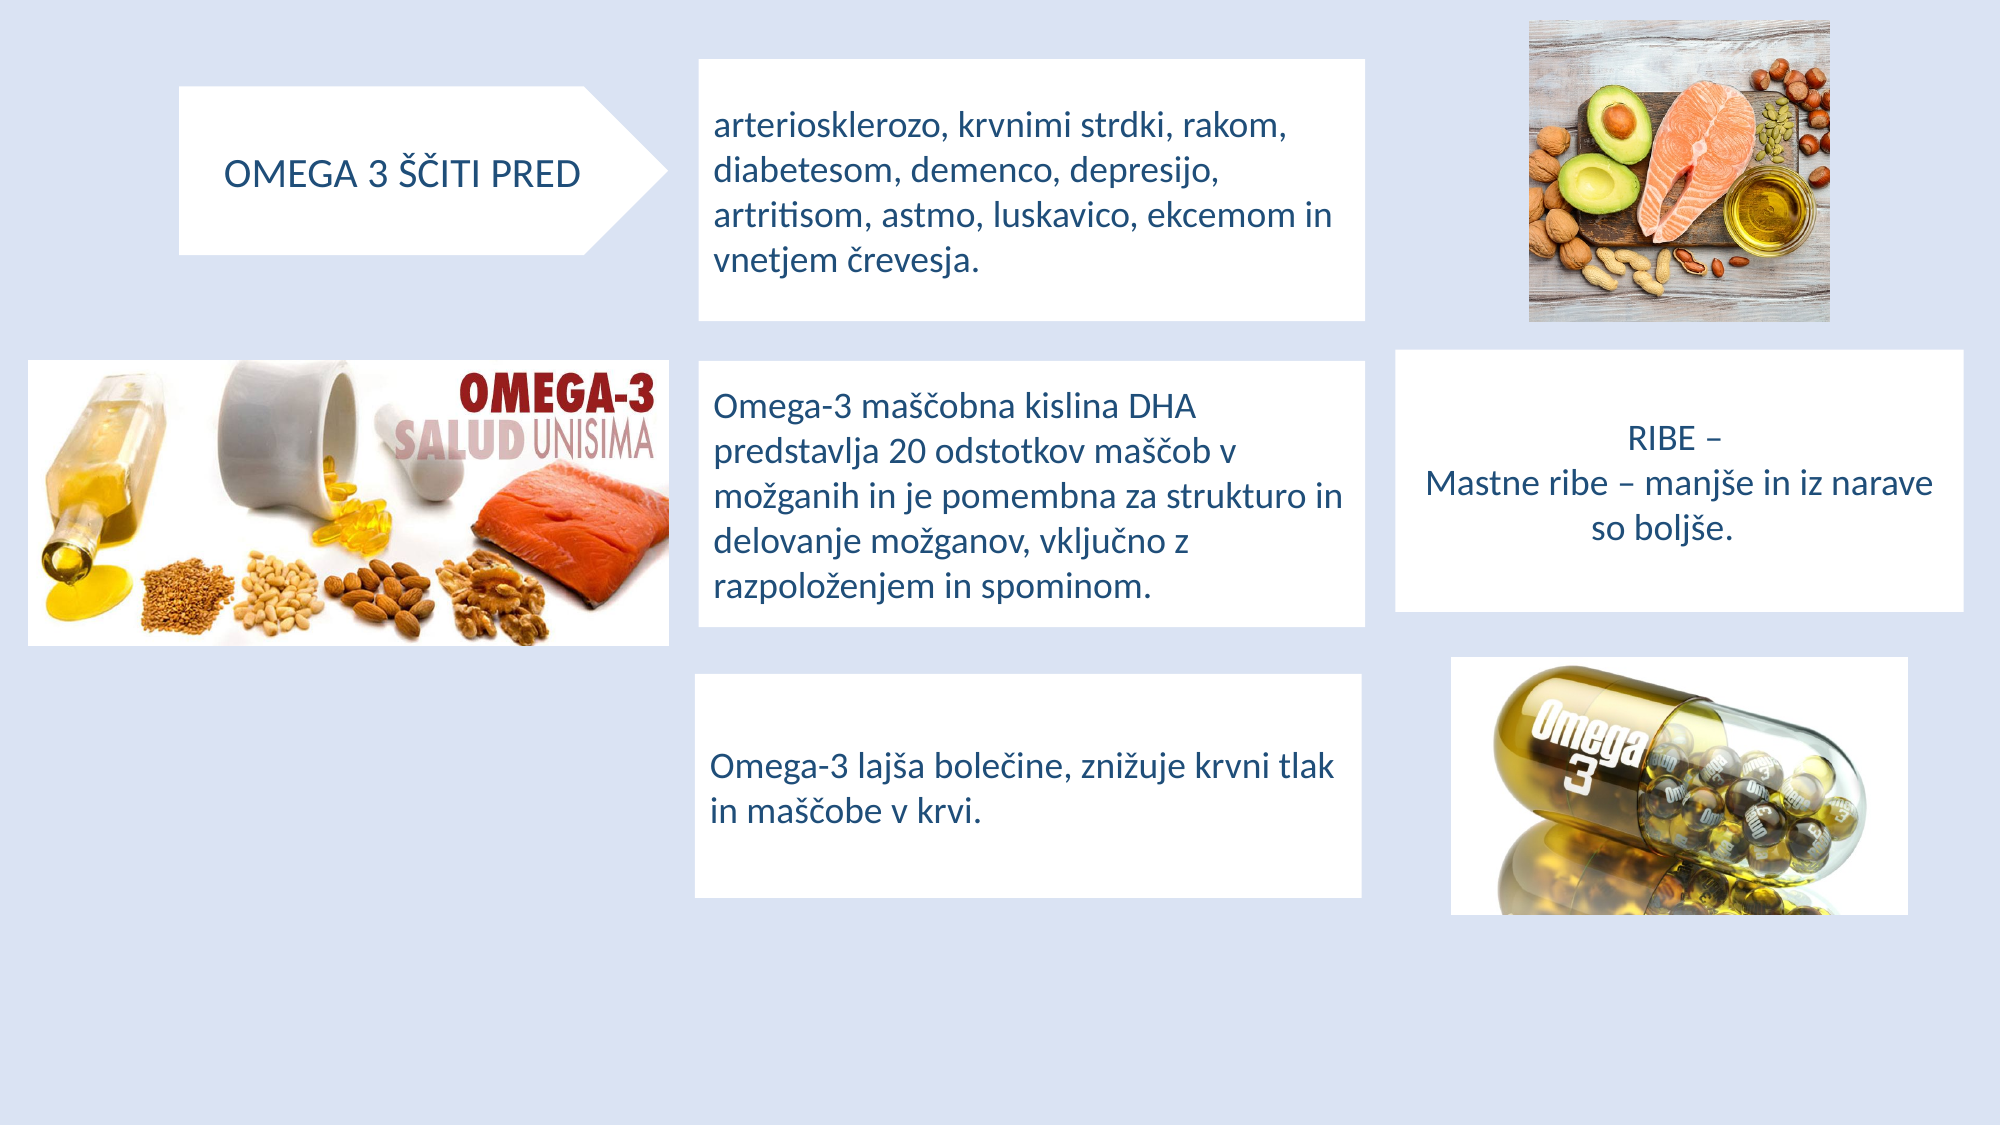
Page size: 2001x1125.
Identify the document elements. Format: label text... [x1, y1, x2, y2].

text_box OMEGA 3 ŠČITI PRED [178, 85, 670, 257]
text_box RIBE – Mastne ribe – manjše in iz narave so boljše. [1394, 349, 1965, 613]
picture [1451, 657, 1908, 915]
text_box Omega-3 maščobna kislina DHA predstavlja 20 odstotkov maščob v možganih in je pomembna za strukturo in delovanje možganov, vključno z razpoloženjem in spominom. [697, 360, 1366, 628]
picture [1529, 20, 1830, 322]
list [27, 360, 669, 646]
text_box Omega-3 lajša bolečine, znižuje krvni tlak in maščobe v krvi. [694, 673, 1363, 899]
text_box arteriosklerozo, krvnimi strdki, rakom, diabetesom, demenco, depresijo, artritisom, astmo, luskavico, ekcemom in vnetjem črevesja. [697, 58, 1366, 322]
